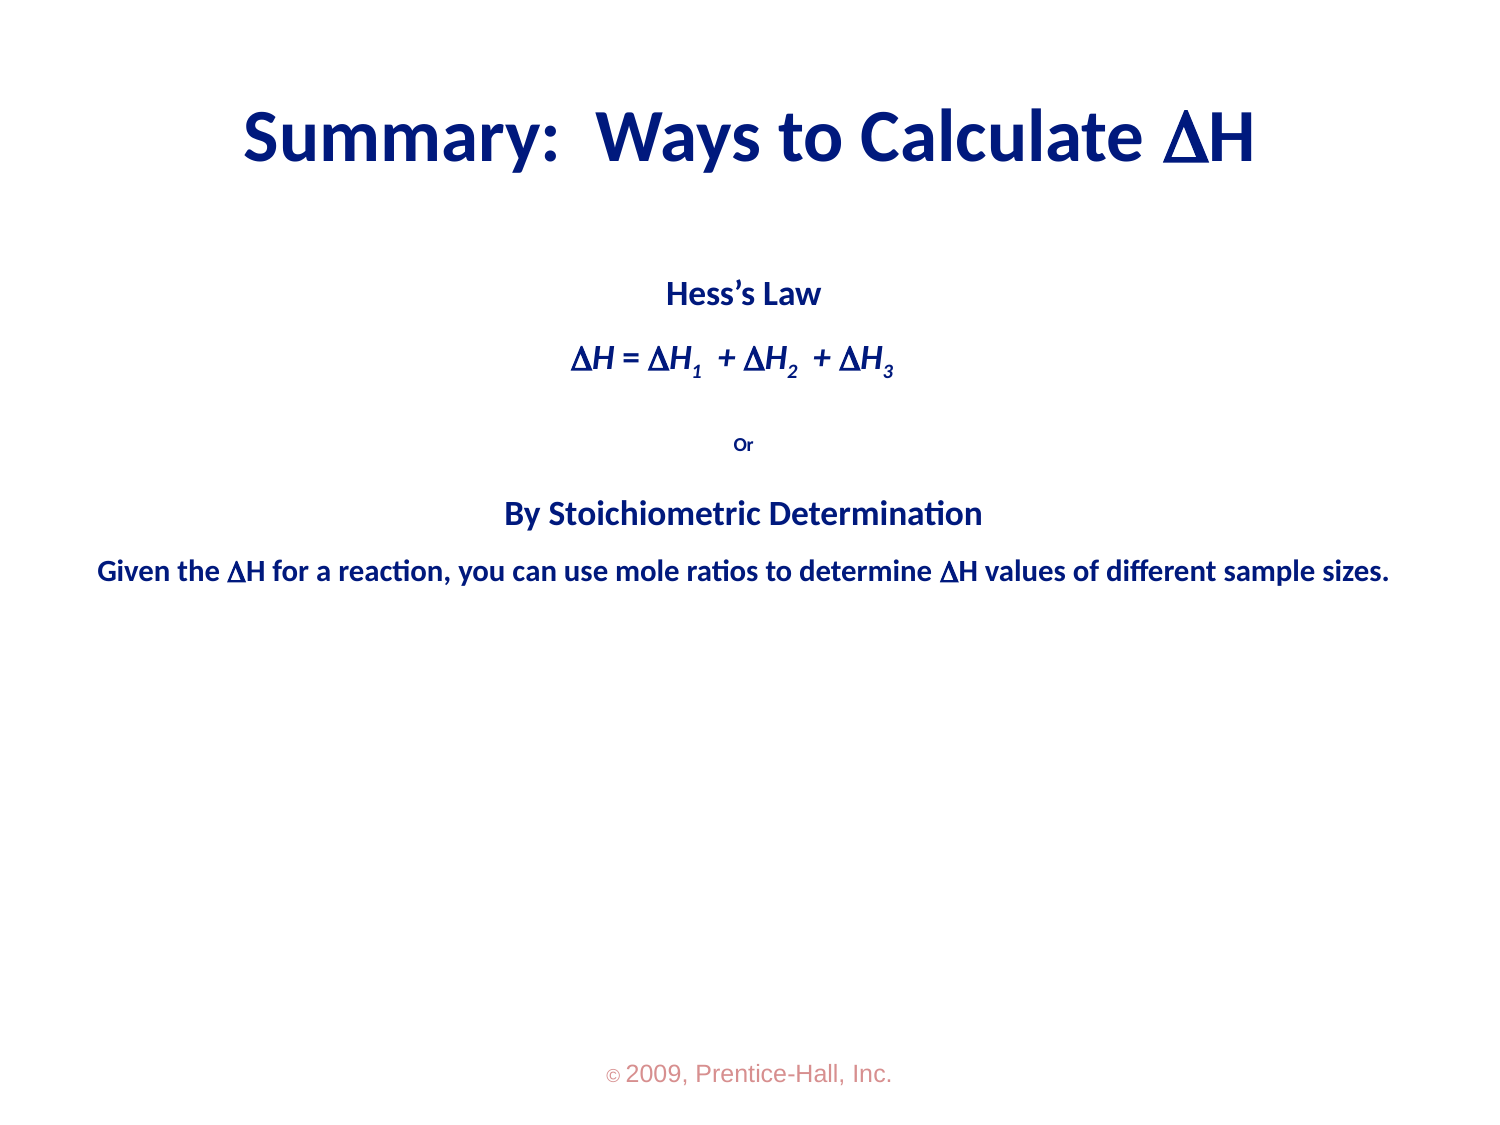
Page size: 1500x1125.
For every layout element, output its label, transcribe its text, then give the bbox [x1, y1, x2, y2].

title Summary: Ways to Calculate DH [112, 37, 1388, 225]
footer © 2009, Prentice-Hall, Inc. [512, 1042, 988, 1103]
list Hess’s Law H = DH1 + DH2 + DH3 Or By Stoichiometric Determination Given the DH for a reaction, you can use mole ratios to determine DH values of different sample sizes. [24, 262, 1463, 650]
